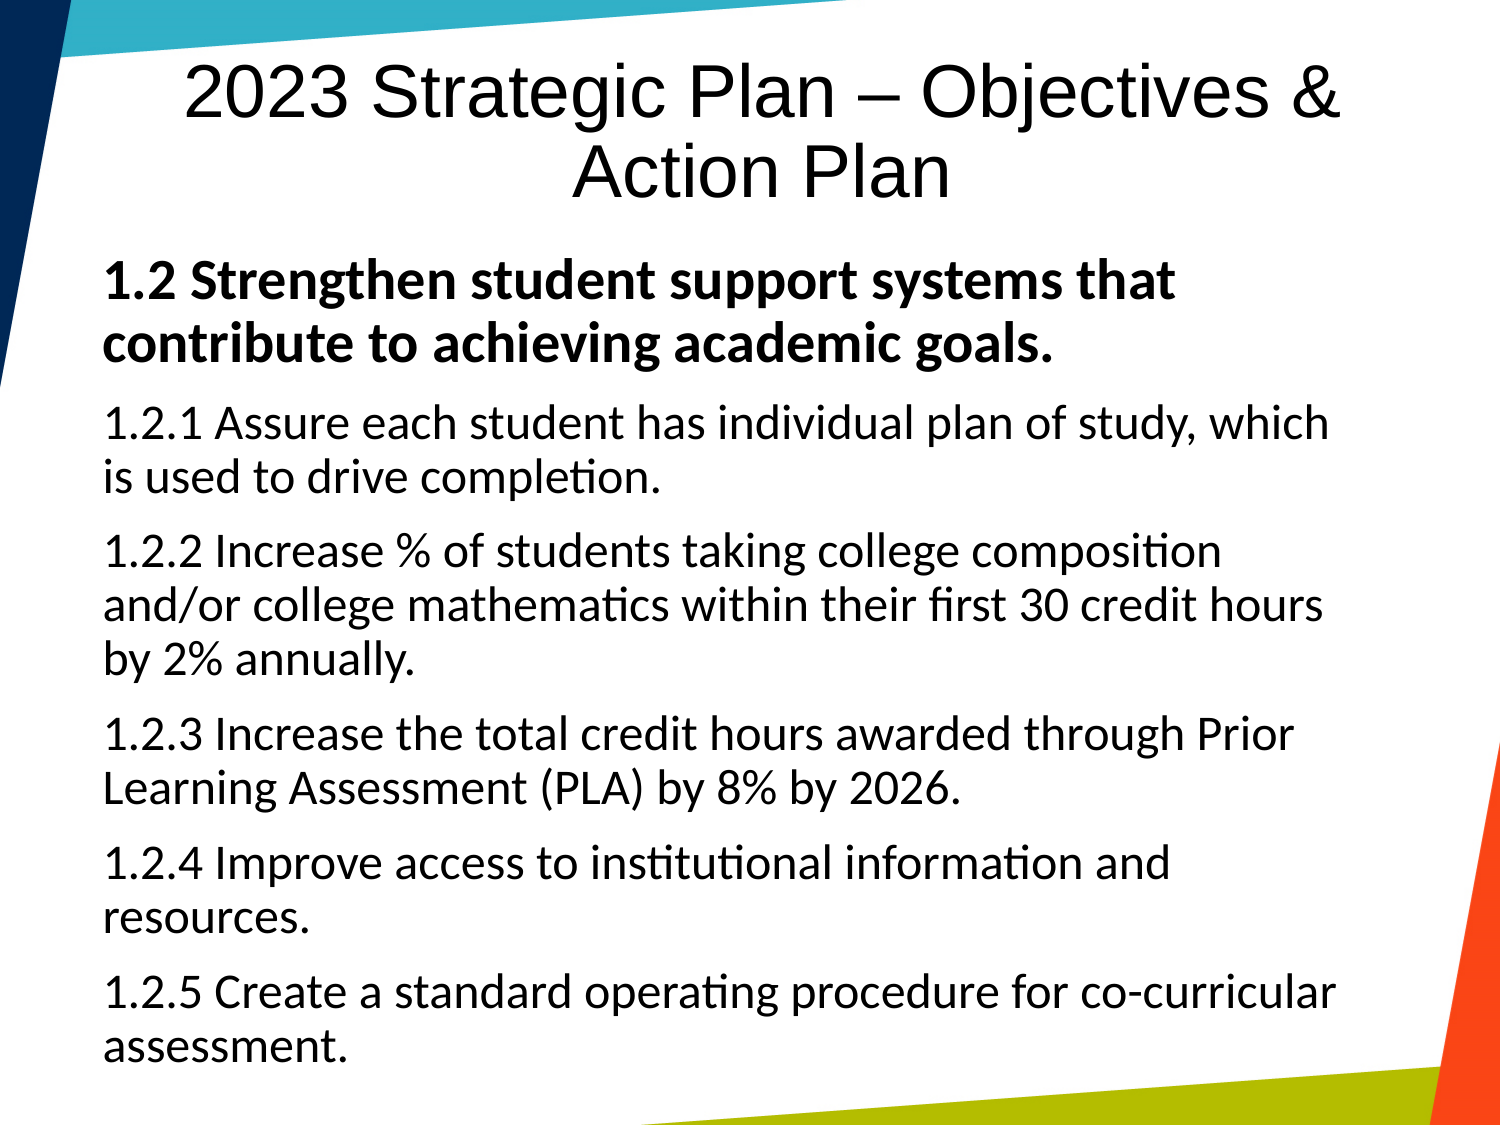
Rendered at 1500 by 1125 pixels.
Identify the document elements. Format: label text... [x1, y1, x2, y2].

title 2023 Strategic Plan – Objectives & Action Plan [75, 24, 1450, 242]
list 1.2 Strengthen student support systems that contribute to achieving academic goals. 1.2.1 Assure each student has individual plan of study, which is used to drive completion. 1.2.2 Increase % of students taking college composition and/or college mathematics within their first 30 credit hours by 2% annually. 1.2.3 Increase the total credit hours awarded through Prior Learning Assessment (PLA) by 8% by 2026. 1.2.4 Improve access to institutional information and resources. 1.2.5 Create a standard operating procedure for co-curricular assessment. [87, 241, 1382, 1125]
picture [0, 0, 1500, 1125]
